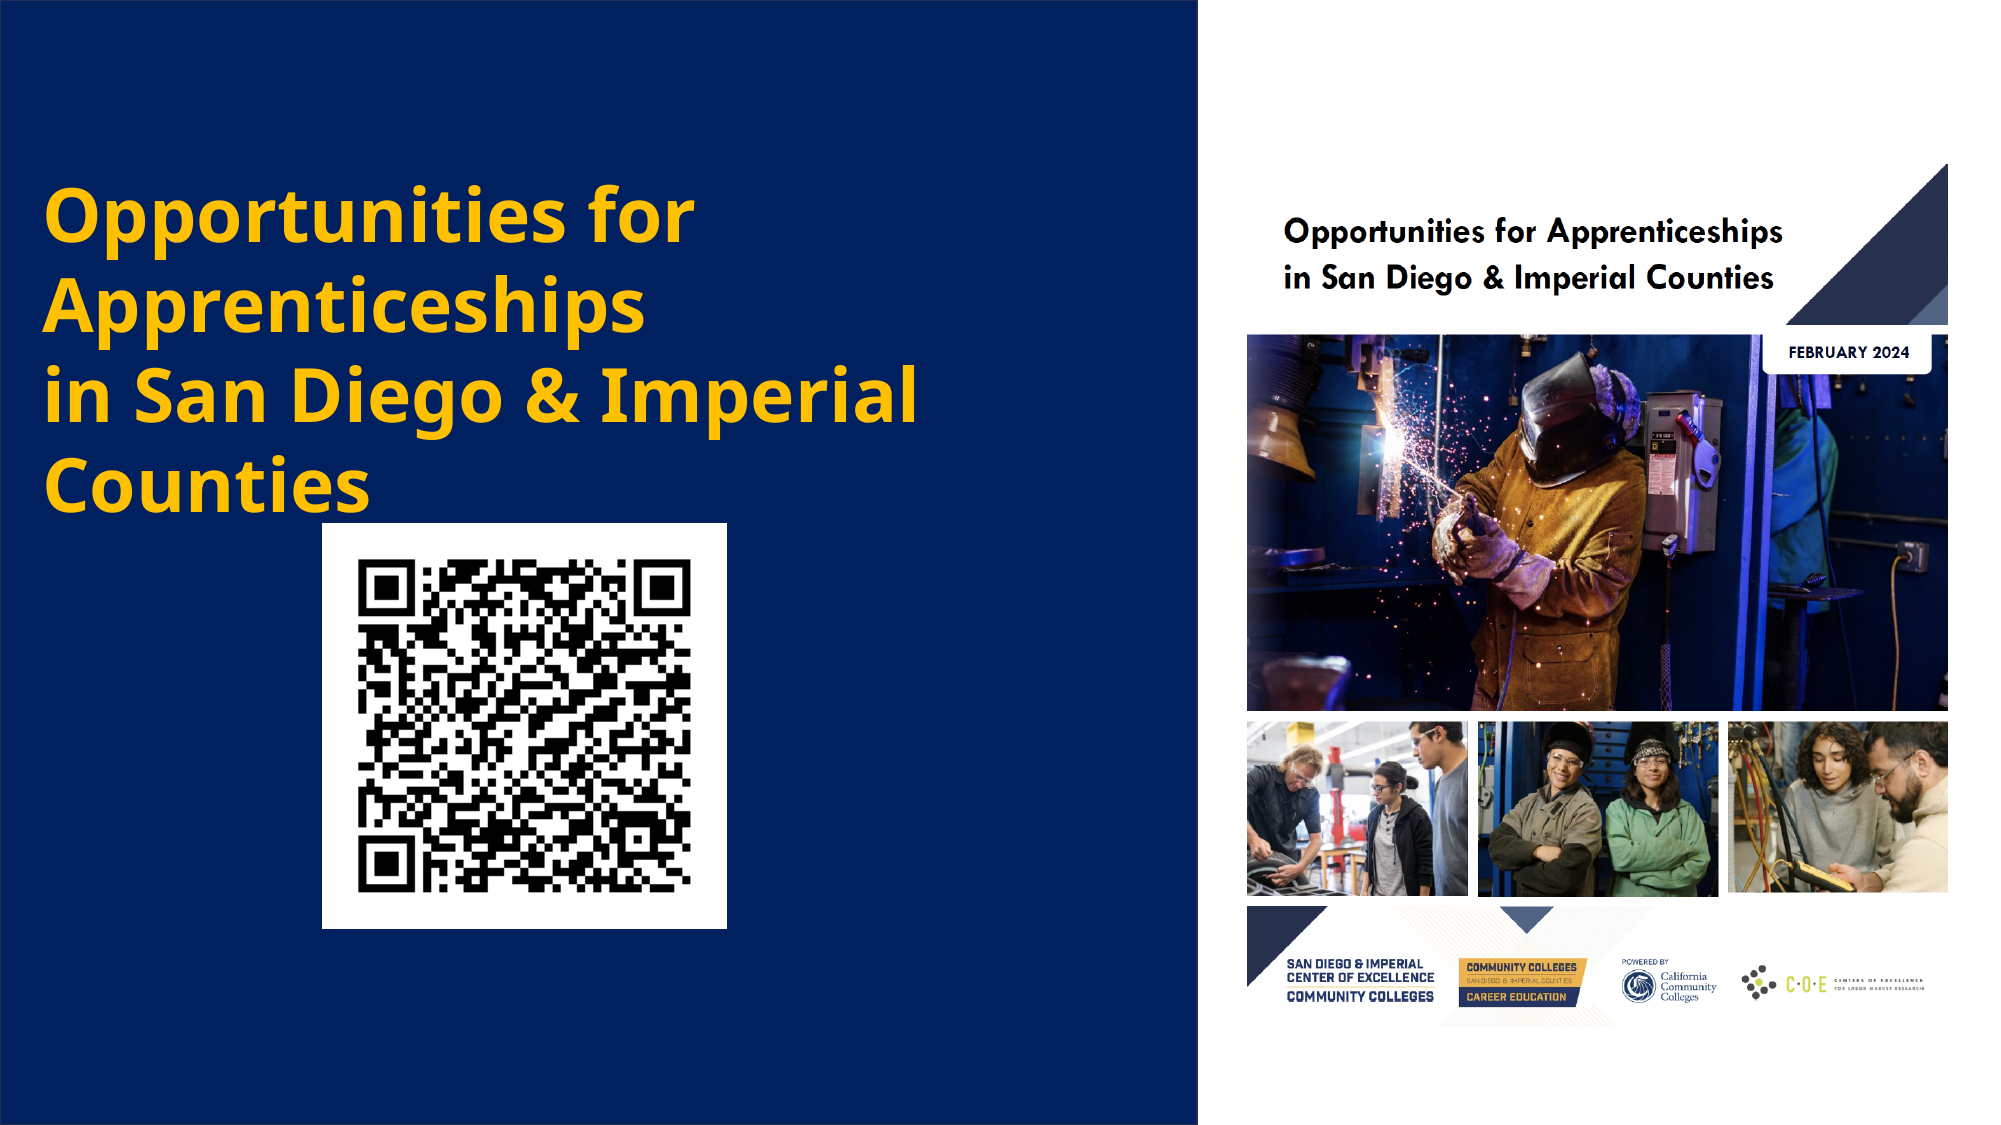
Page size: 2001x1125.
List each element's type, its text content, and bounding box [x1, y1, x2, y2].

text_box Opportunities for Apprenticeships in San Diego & Imperial Counties [34, 164, 1163, 556]
text_box [0, 0, 1197, 1125]
picture [322, 523, 728, 929]
picture [1247, 163, 1949, 1026]
